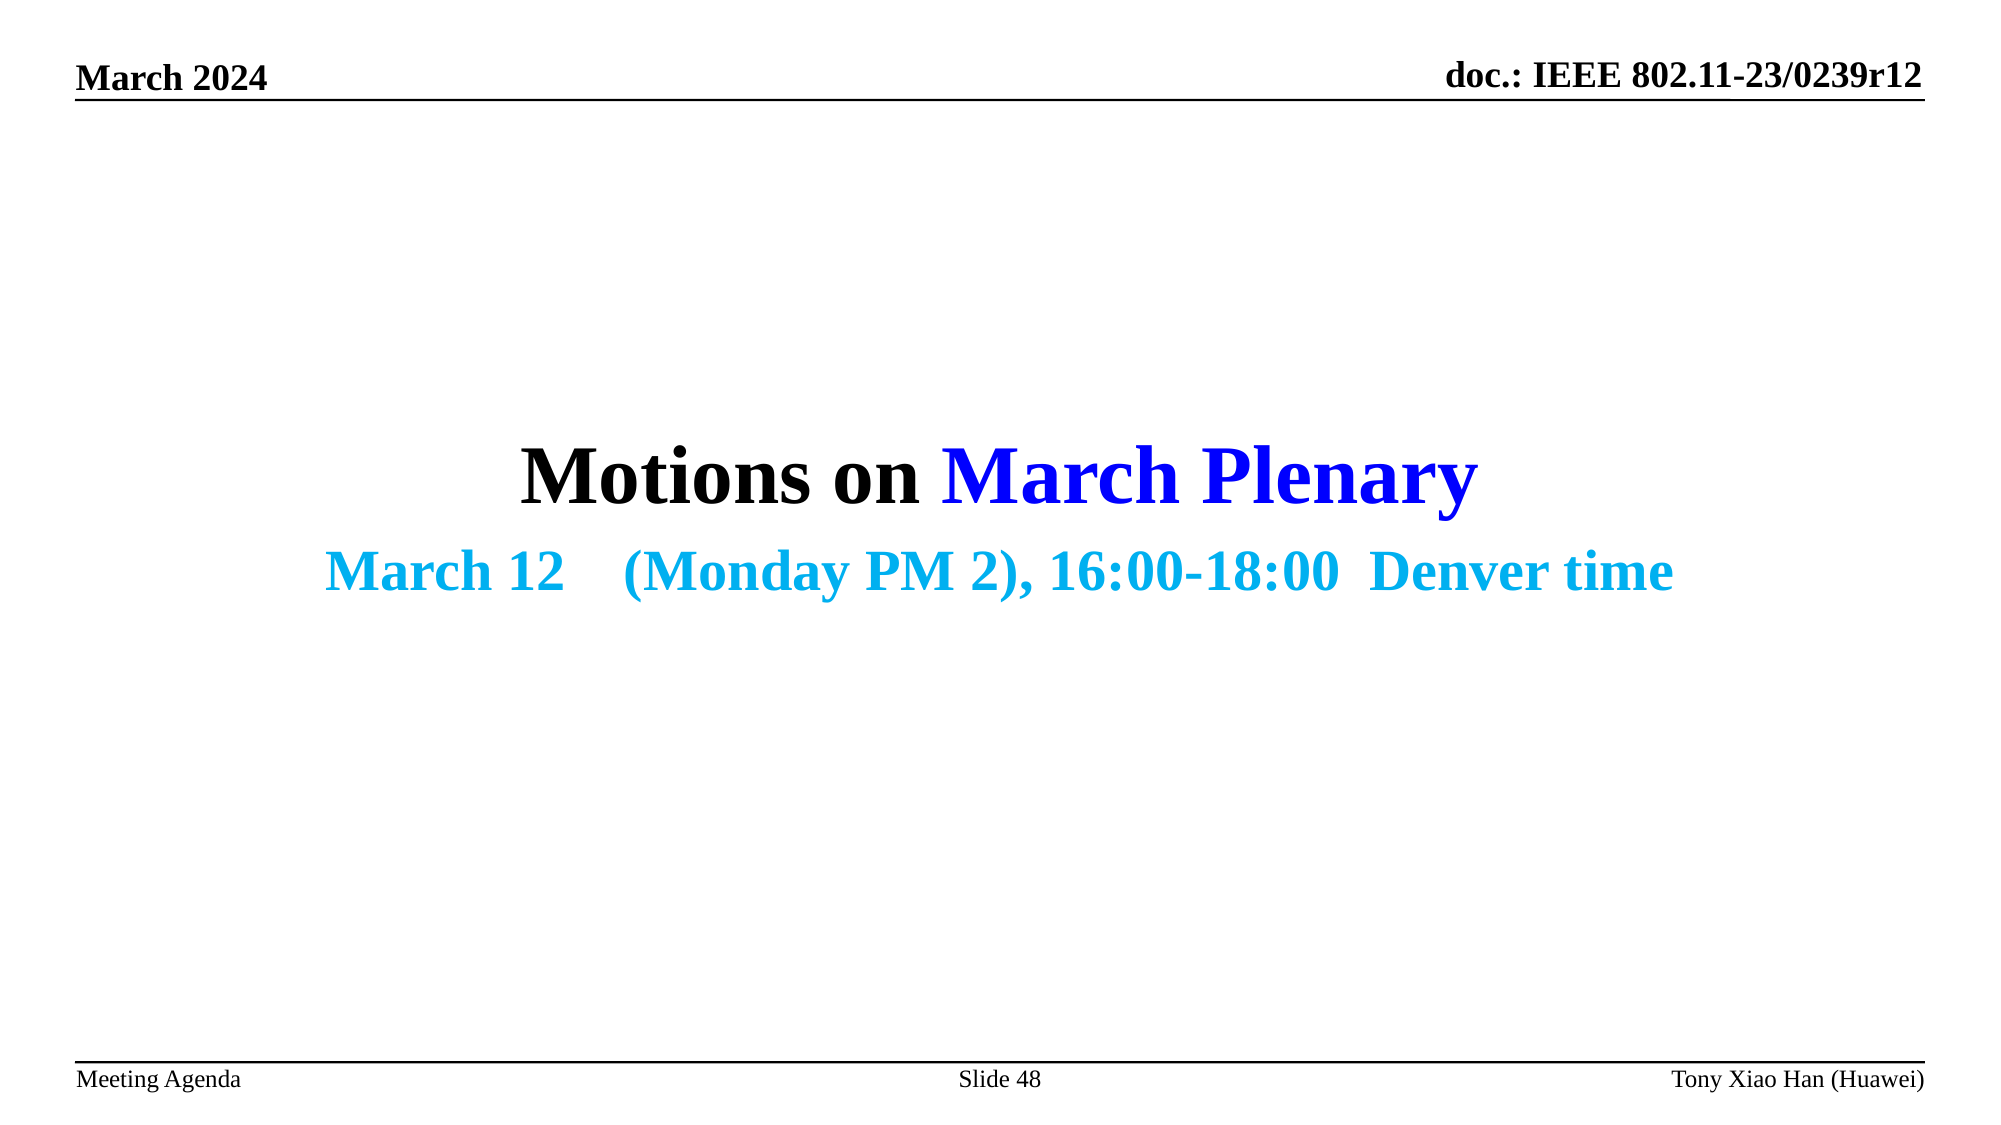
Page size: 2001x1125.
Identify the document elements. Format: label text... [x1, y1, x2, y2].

text_box Motions on March Plenary March 12 (Monday PM 2), 16:00-18:00 Denver time [0, 412, 2000, 950]
